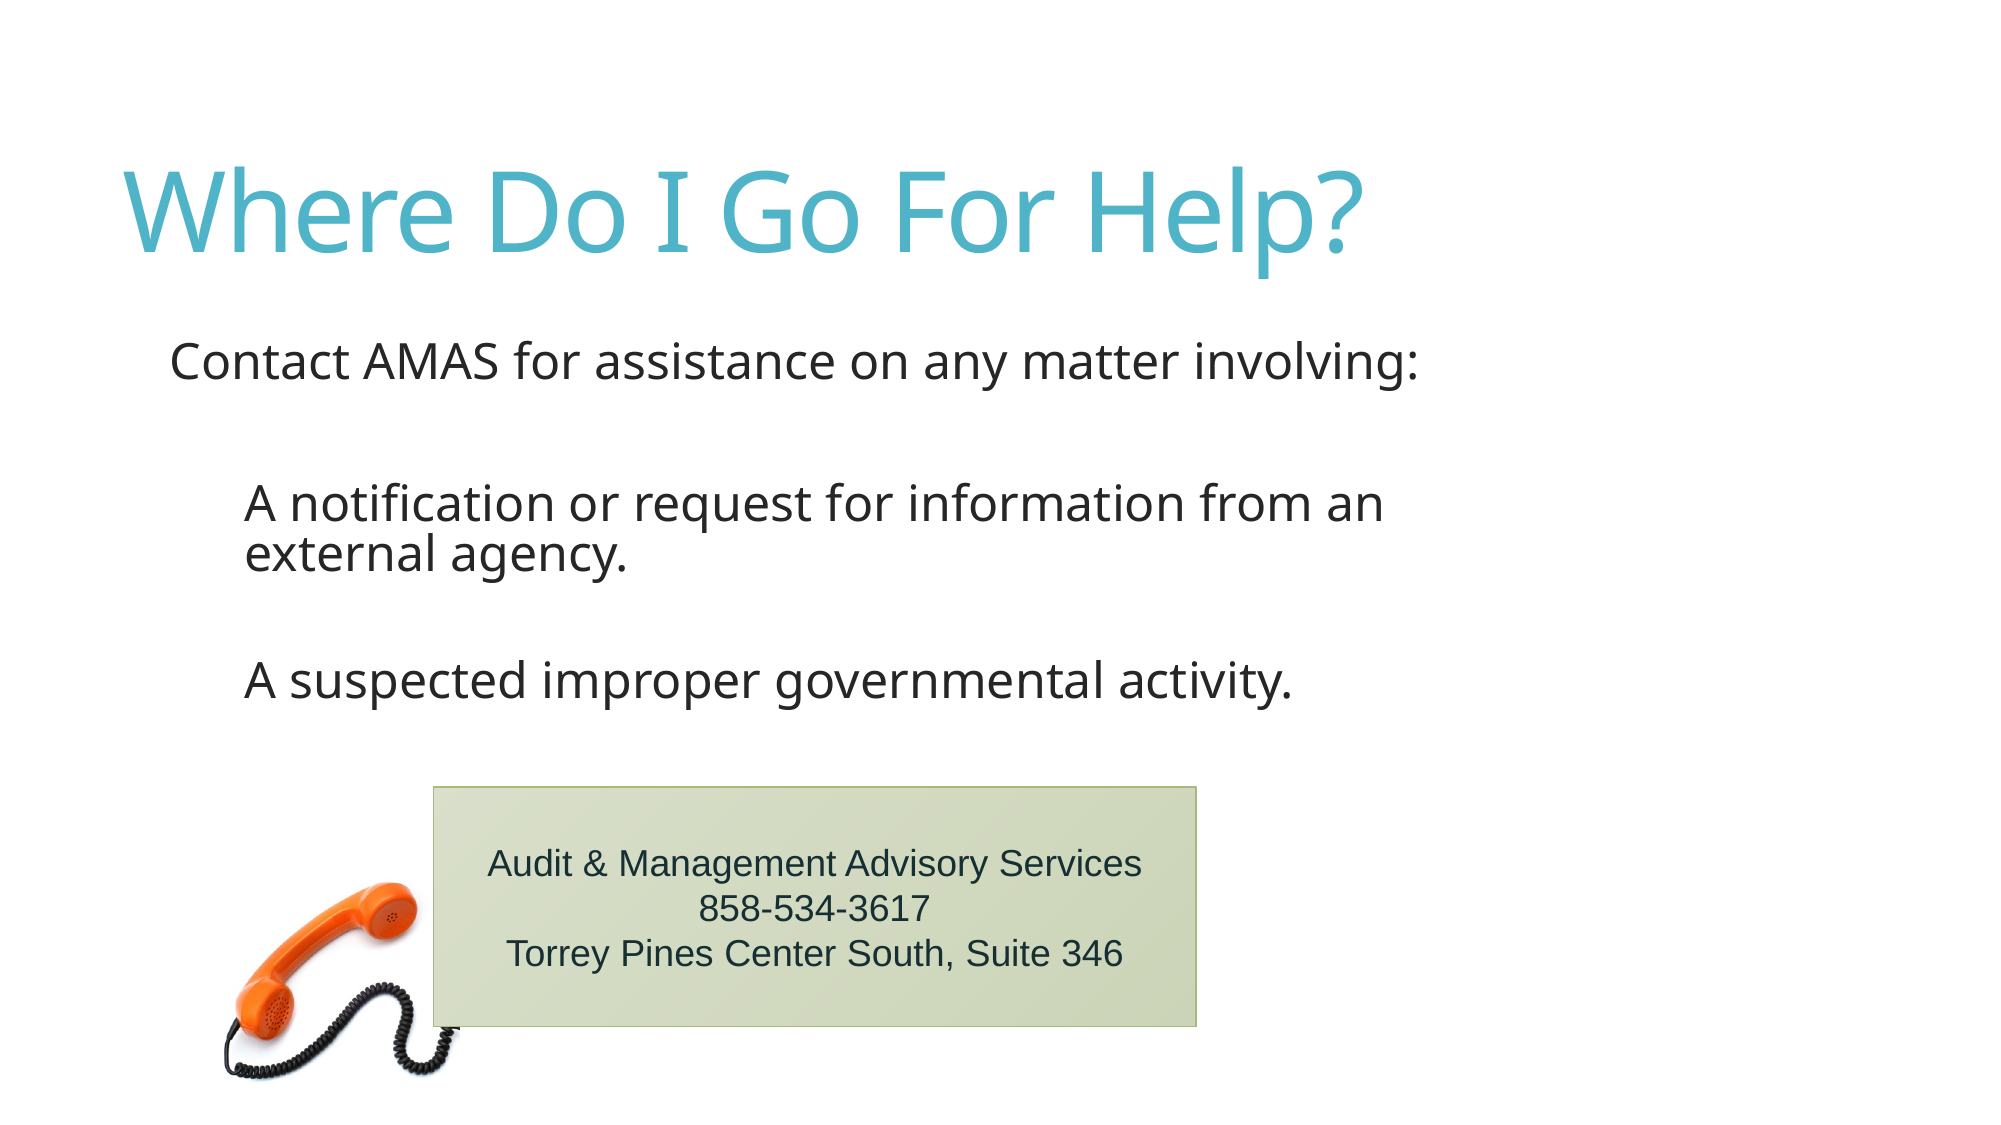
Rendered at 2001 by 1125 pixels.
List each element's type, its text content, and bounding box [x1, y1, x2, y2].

title Where Do I Go For Help? [107, 81, 1875, 354]
text_box Contact AMAS for assistance on any matter involving: A notification or request for information from an external agency. A suspected improper governmental activity. [109, 331, 1460, 1013]
picture [184, 858, 461, 1101]
text_box Audit & Management Advisory Services 858-534-3617 Torrey Pines Center South, Suite 346 [433, 786, 1197, 1027]
